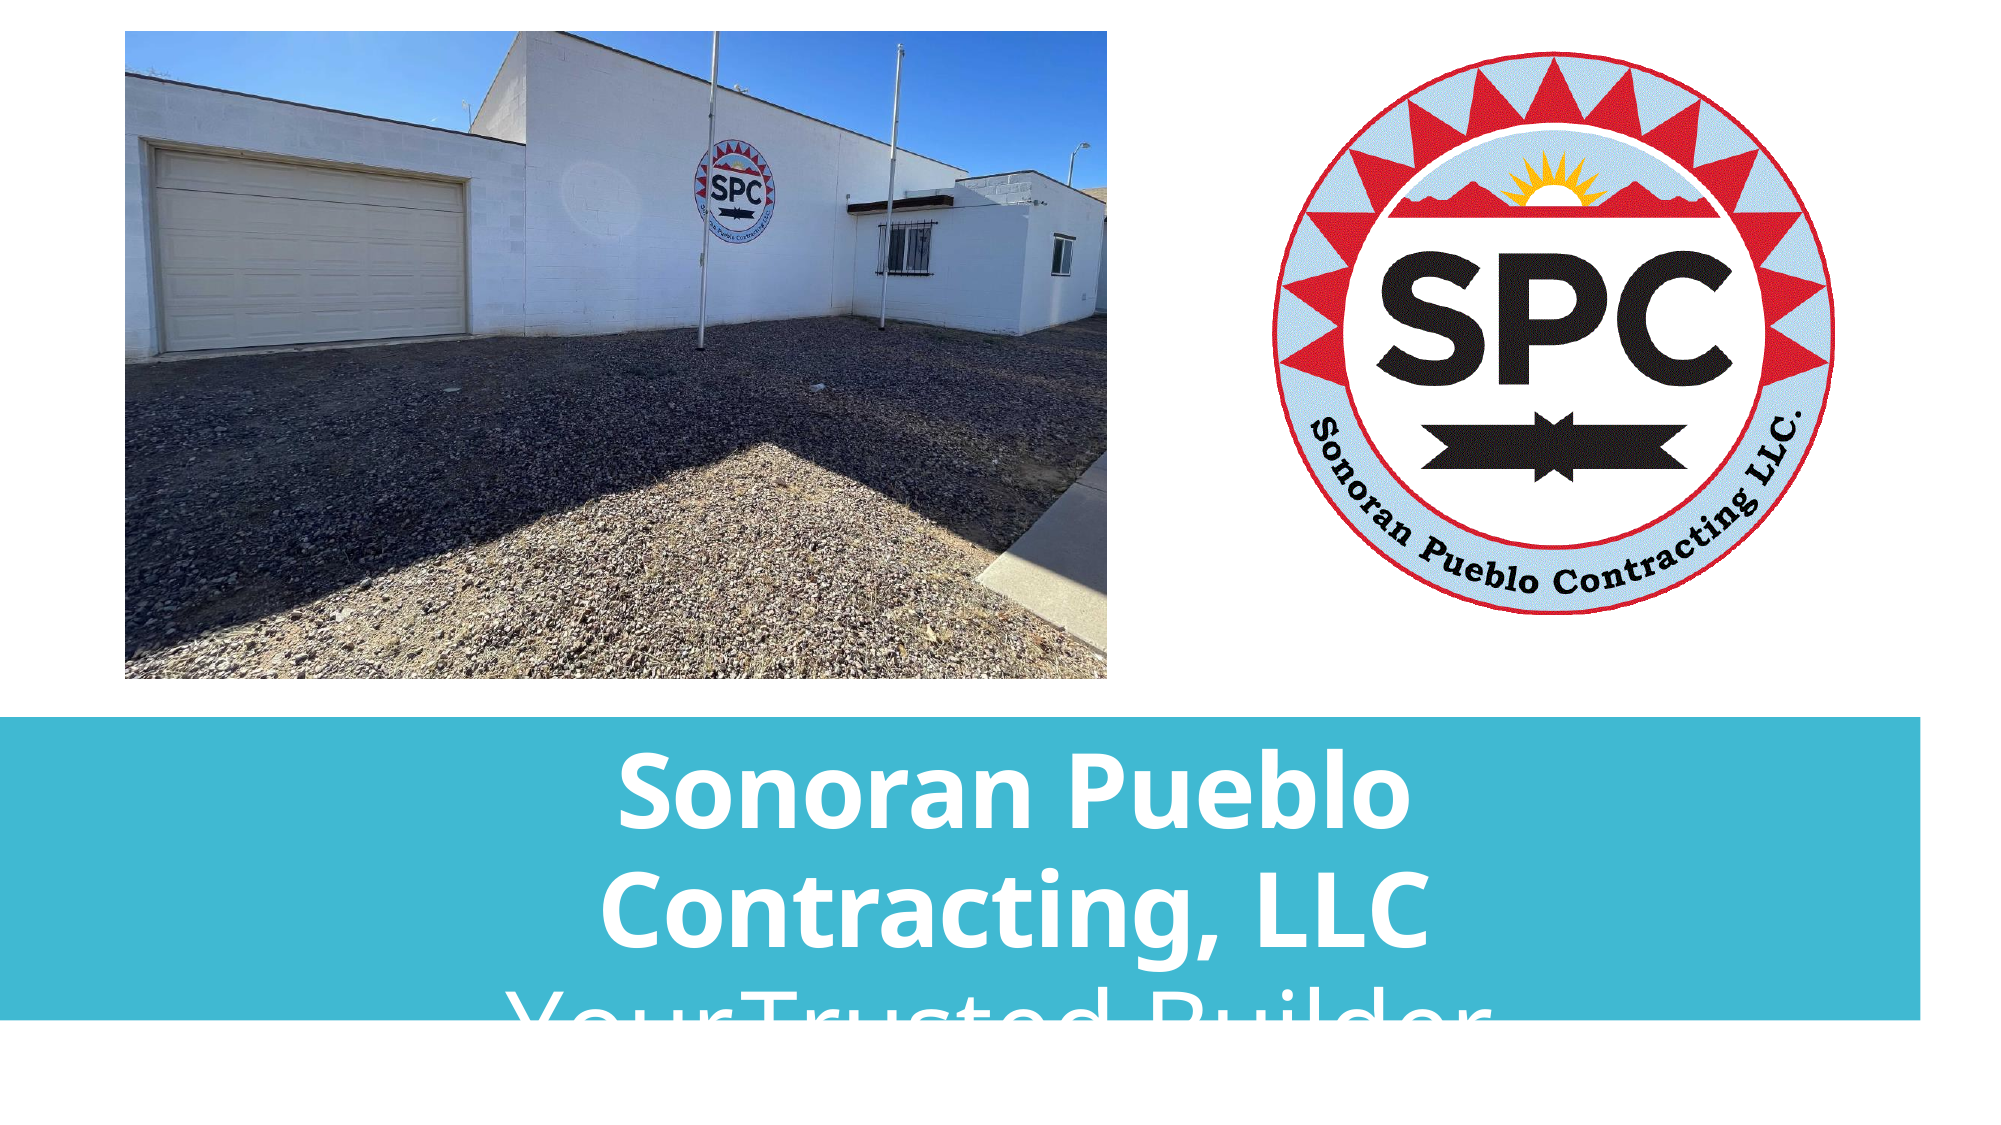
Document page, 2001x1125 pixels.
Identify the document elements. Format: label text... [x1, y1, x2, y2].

picture [1272, 51, 1835, 615]
picture [124, 31, 1107, 679]
text_box [0, 717, 1921, 1021]
text_box Sonoran Pueblo Contracting, LLC YourTrusted Builder [298, 728, 1732, 1088]
